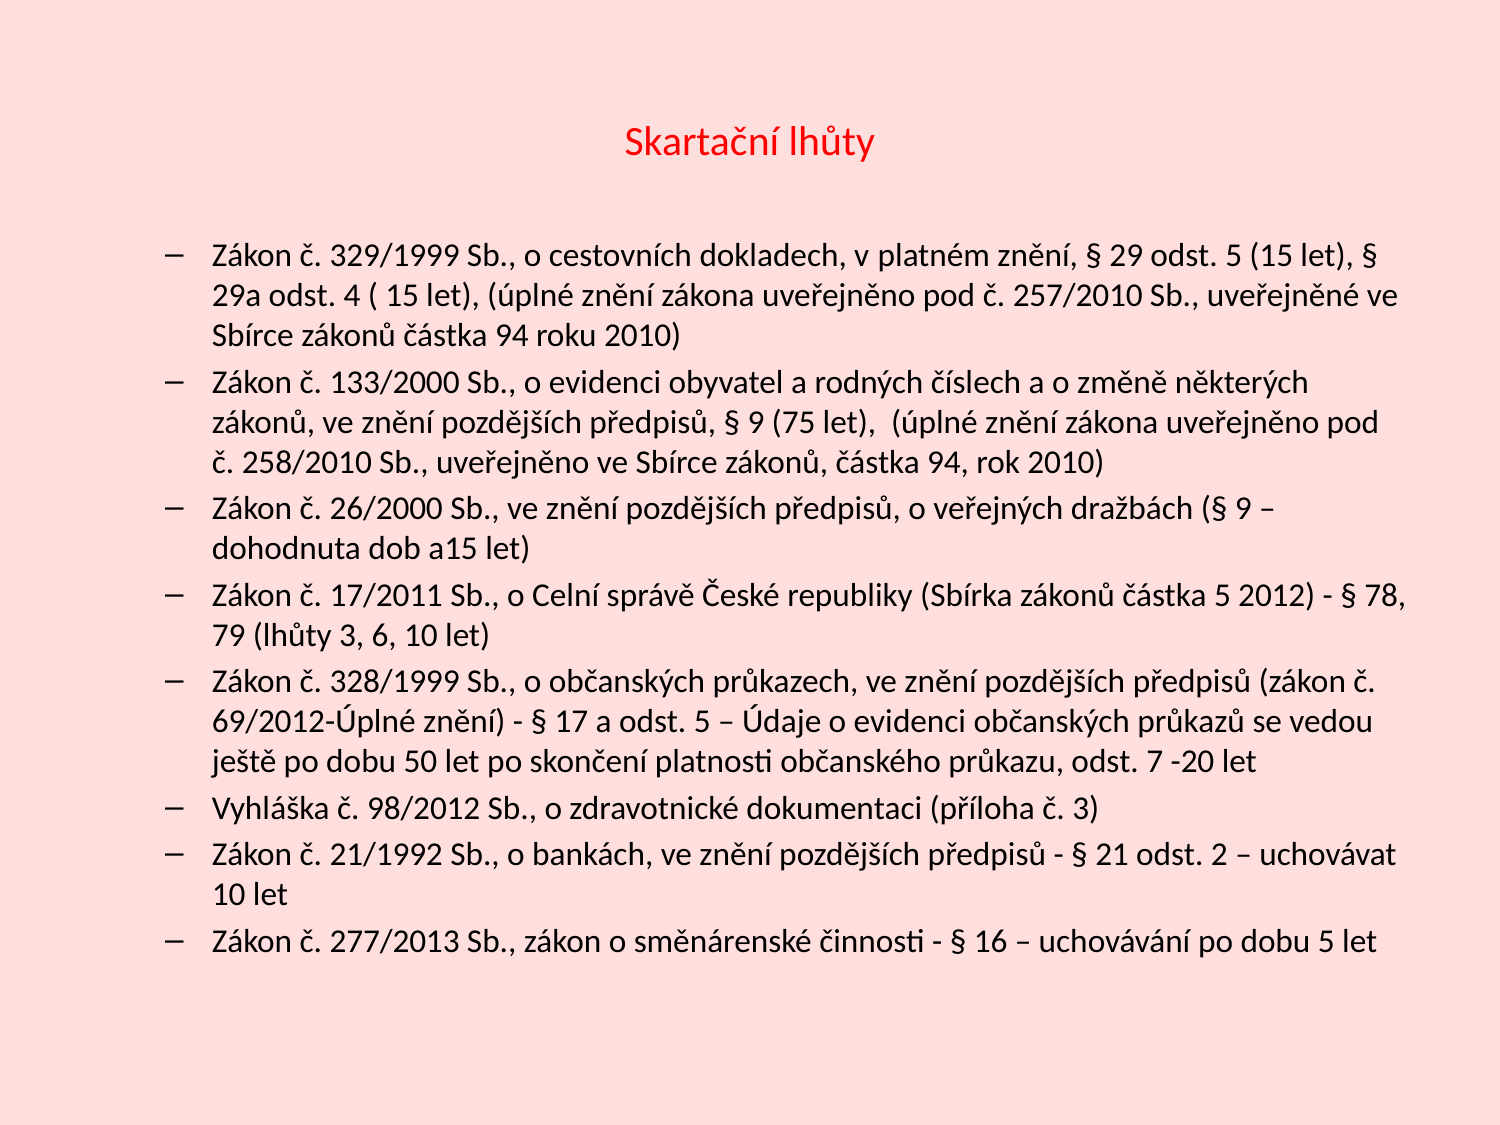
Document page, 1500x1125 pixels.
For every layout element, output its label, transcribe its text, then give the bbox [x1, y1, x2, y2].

title Skartační lhůty [75, 45, 1425, 184]
list Zákon č. 329/1999 Sb., o cestovních dokladech, v platném znění, § 29 odst. 5 (15 let), § 29a odst. 4 ( 15 let), (úplné znění zákona uveřejněno pod č. 257/2010 Sb., uveřejněné ve Sbírce zákonů částka 94 roku 2010) Zákon č. 133/2000 Sb., o evidenci obyvatel a rodných číslech a o změně některých zákonů, ve znění pozdějších předpisů, § 9 (75 let), (úplné znění zákona uveřejněno pod č. 258/2010 Sb., uveřejněno ve Sbírce zákonů, částka 94, rok 2010) Zákon č. 26/2000 Sb., ve znění pozdějších předpisů, o veřejných dražbách (§ 9 – dohodnuta dob a15 let) Zákon č. 17/2011 Sb., o Celní správě České republiky (Sbírka zákonů částka 5 2012) - § 78, 79 (lhůty 3, 6, 10 let) Zákon č. 328/1999 Sb., o občanských průkazech, ve znění pozdějších předpisů (zákon č. 69/2012-Úplné znění) - § 17 a odst. 5 – Údaje o evidenci občanských průkazů se vedou ještě po dobu 50 let po skončení platnosti občanského průkazu, odst. 7 -20 let Vyhláška č. 98/2012 Sb., o zdravotnické dokumentaci (příloha č. 3) Zákon č. 21/1992 Sb., o bankách, ve znění pozdějších předpisů - § 21 odst. 2 – uchovávat 10 let Zákon č. 277/2013 Sb., zákon o směnárenské činnosti - § 16 – uchovávání po dobu 5 let [75, 184, 1425, 1005]
